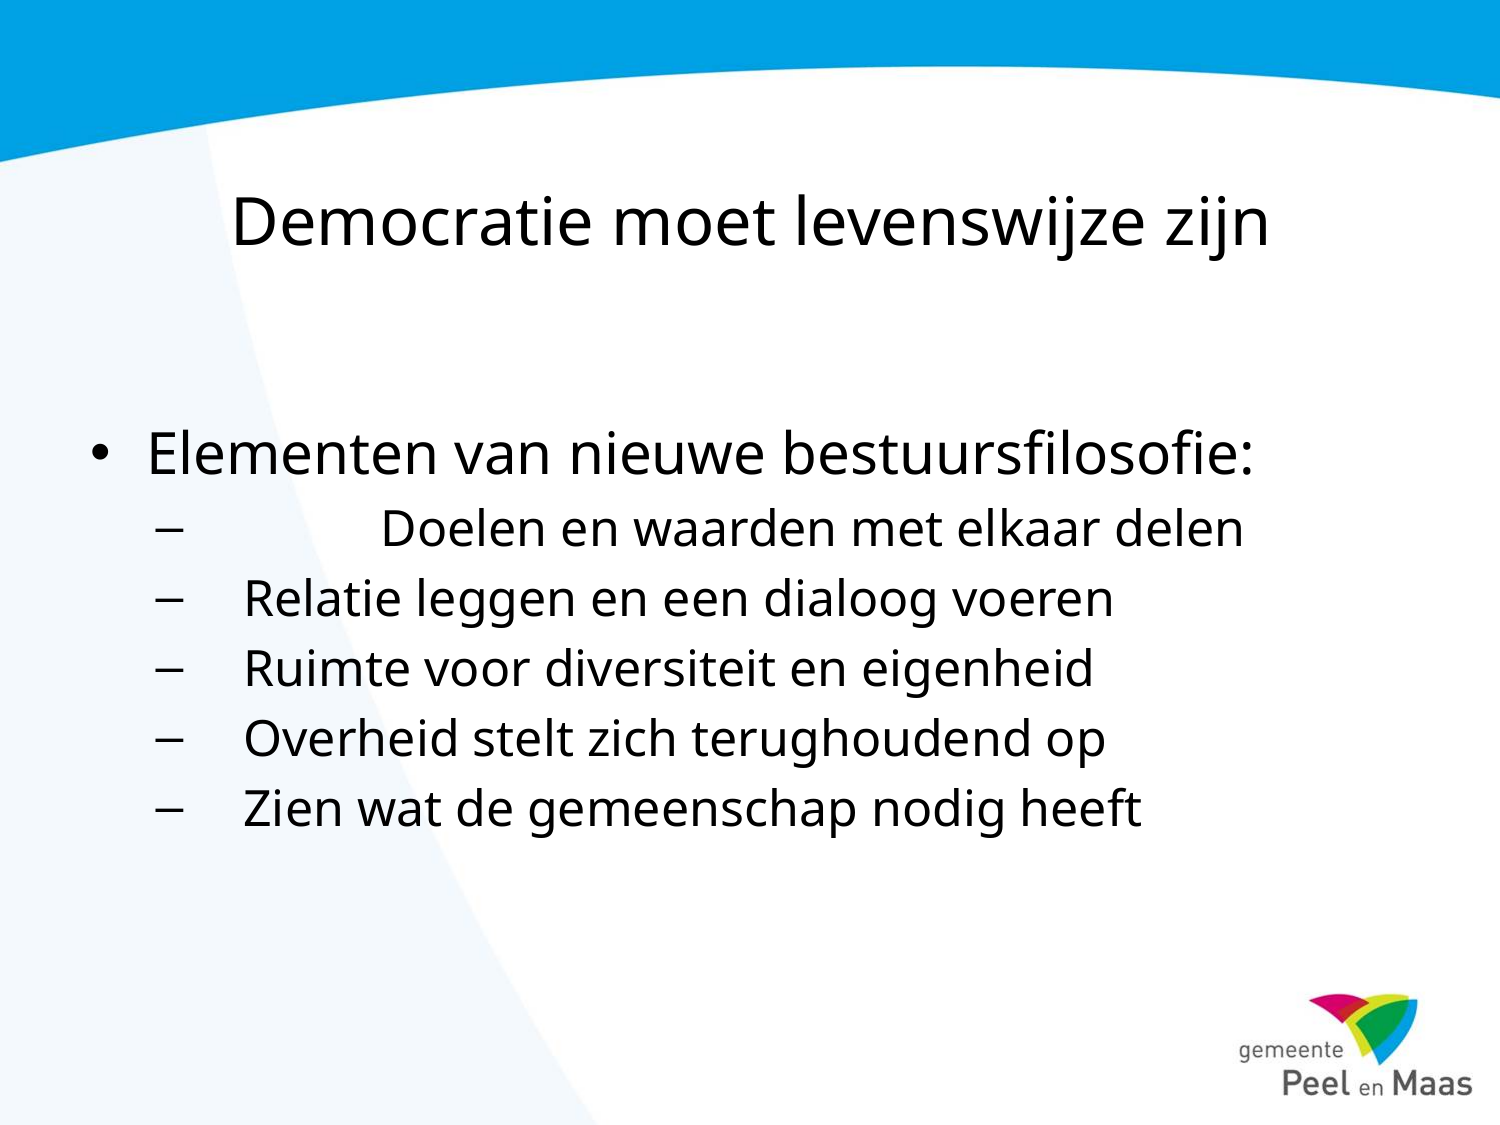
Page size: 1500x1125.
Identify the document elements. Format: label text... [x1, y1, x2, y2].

title Democratie moet levenswijze zijn [76, 125, 1427, 313]
list Elementen van nieuwe bestuursfilosofie: Doelen en waarden met elkaar delen Relatie leggen en een dialoog voeren Ruimte voor diversiteit en eigenheid Overheid stelt zich terughoudend op Zien wat de gemeenschap nodig heeft [75, 408, 1425, 1005]
picture [0, 66, 1500, 1125]
